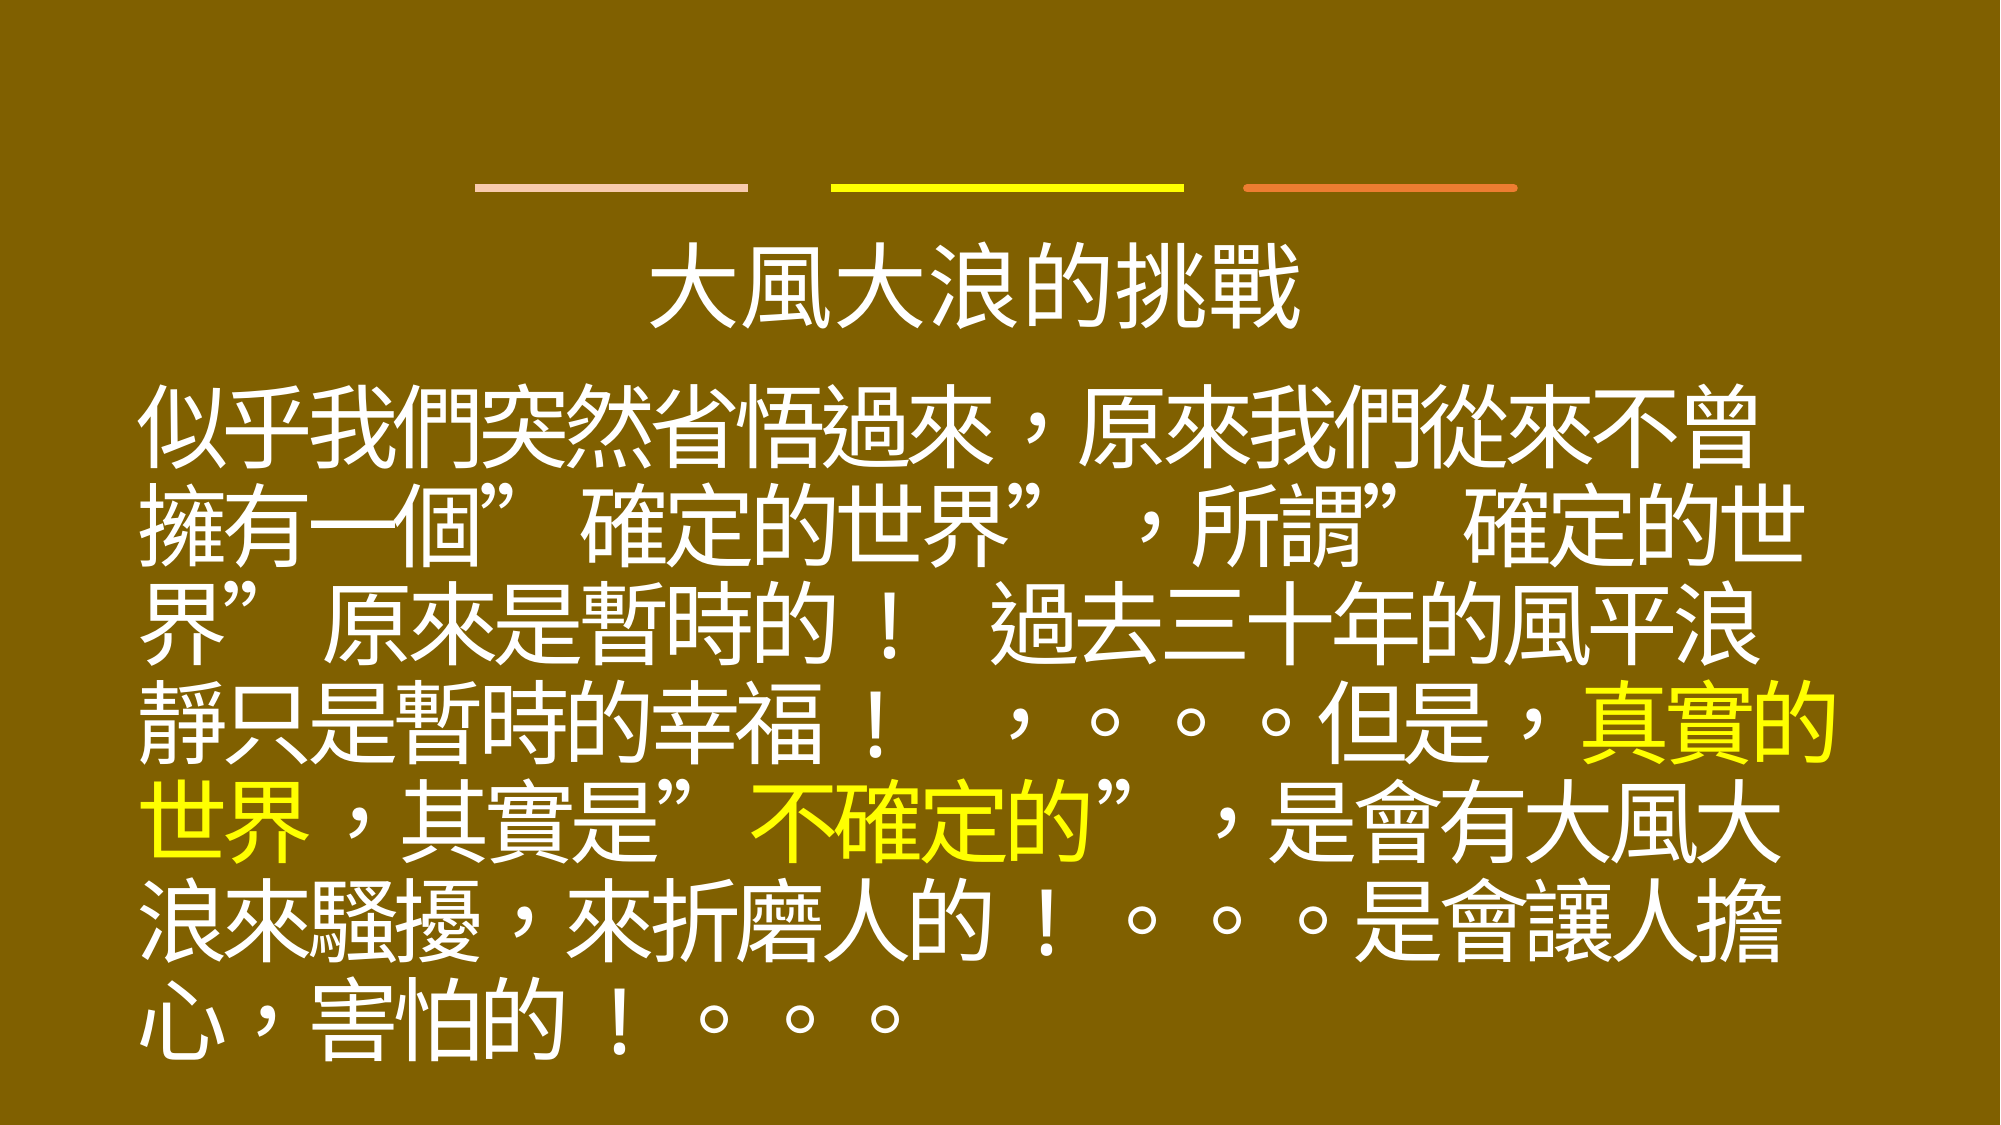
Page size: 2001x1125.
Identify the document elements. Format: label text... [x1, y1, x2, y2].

subtitle 似乎我們突然省悟過來，原來我們從來不曾擁有一個” 確定的世界” ，所謂” 確定的世界” 原來是暫時的! 過去三十年的風平浪靜只是暫時的幸福! ，。。。但是，真實的世界，其實是”不確定的”，是會有大風大浪來騷擾，來折磨人的!。。。是會讓人擔心，害怕的!。。。 [121, 374, 1853, 1086]
text_box 大風大浪的挑戰 [486, 184, 1488, 348]
